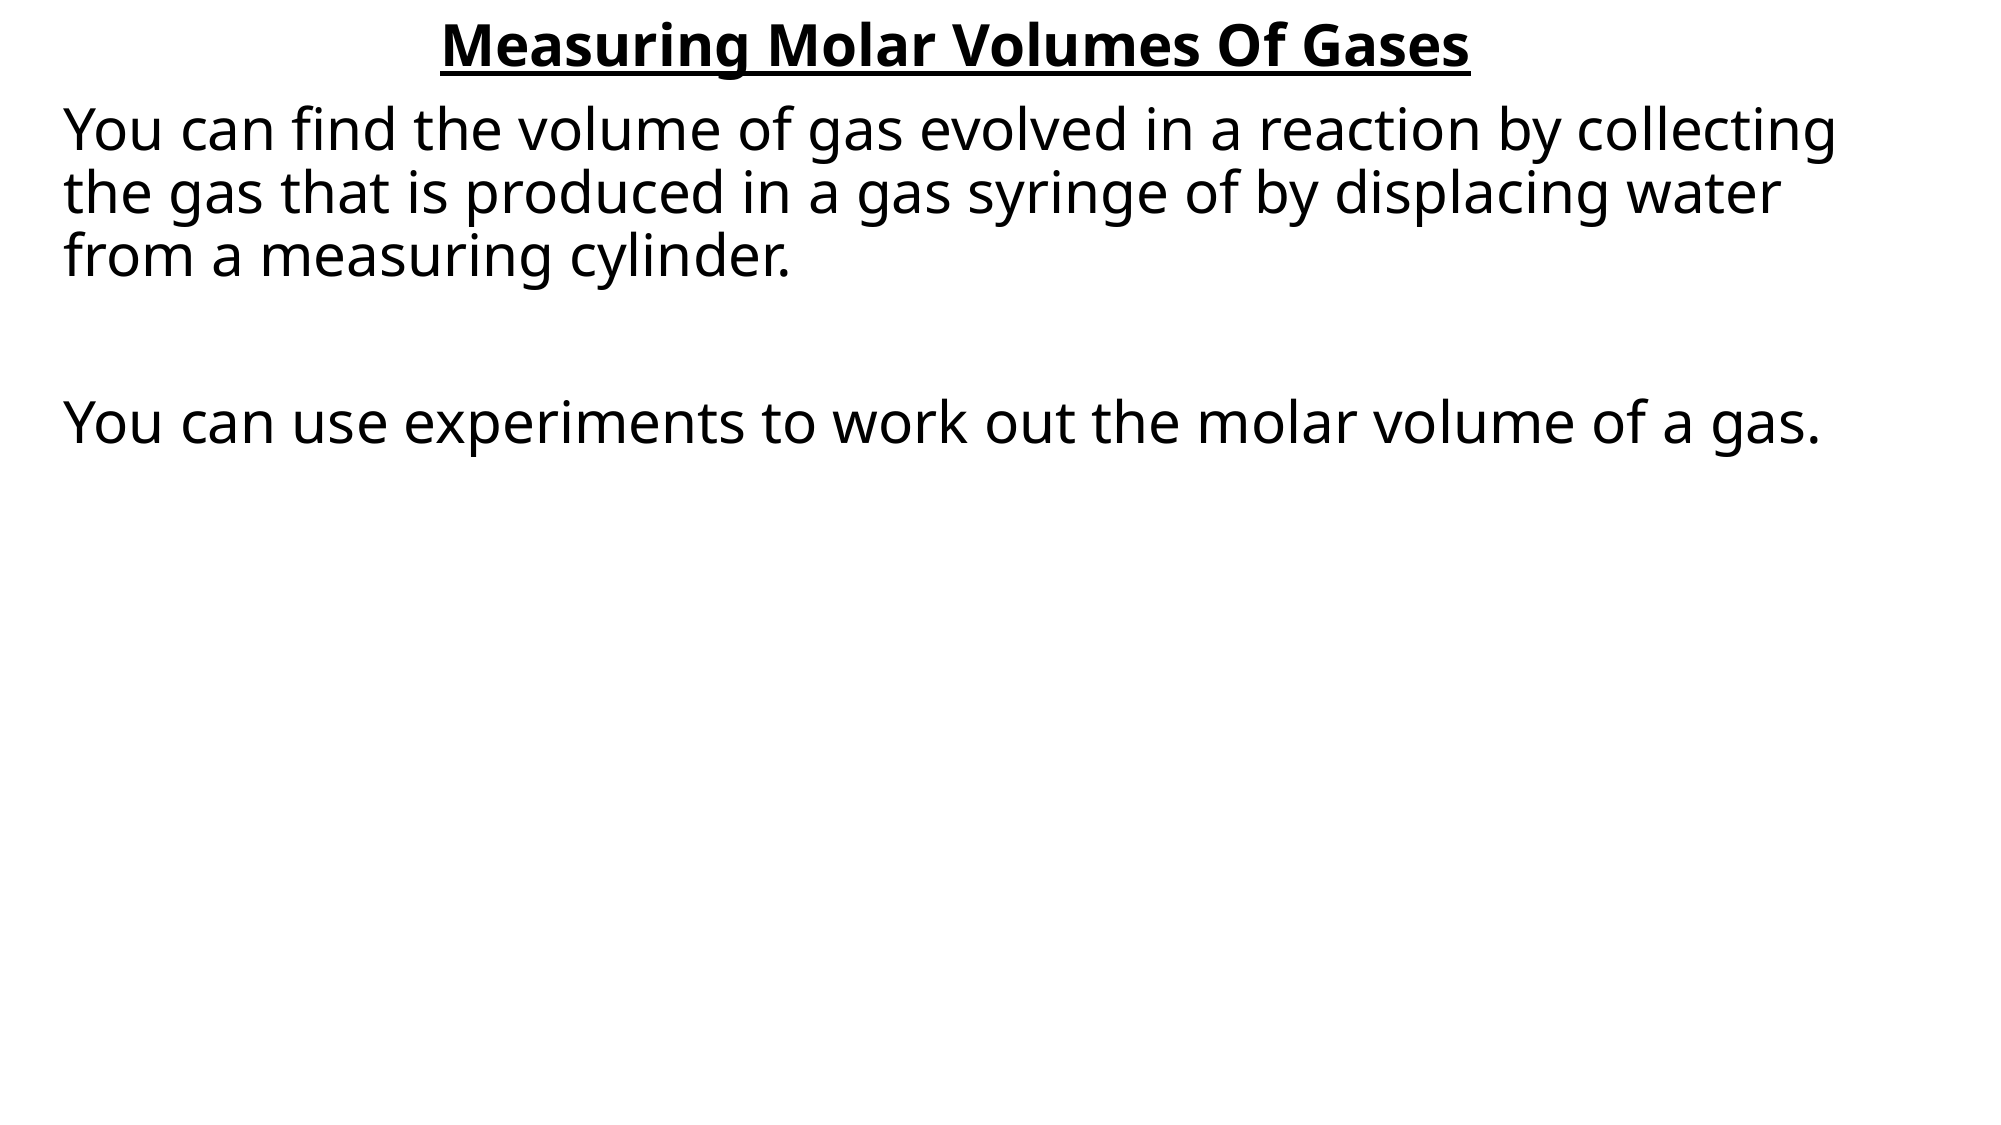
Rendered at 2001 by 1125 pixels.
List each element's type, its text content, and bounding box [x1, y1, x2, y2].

list Measuring Molar Volumes Of Gases You can find the volume of gas evolved in a reaction by collecting the gas that is produced in a gas syringe of by displacing water from a measuring cylinder. You can use experiments to work out the molar volume of a gas. [48, 8, 1863, 1014]
